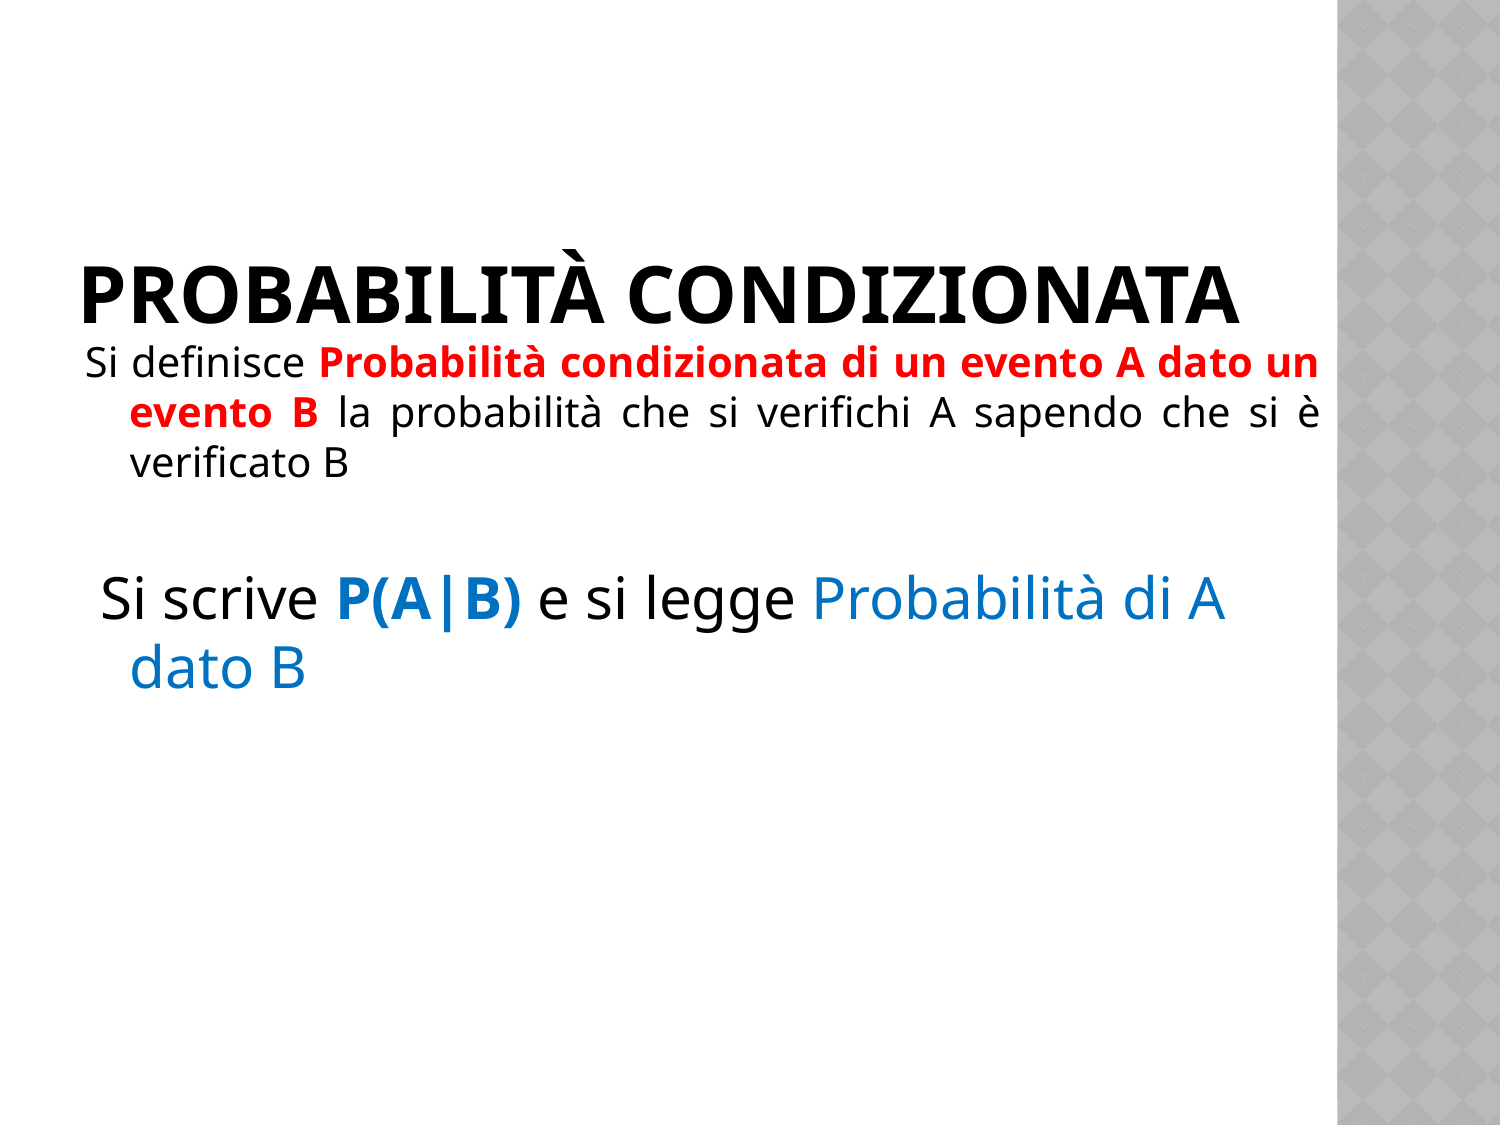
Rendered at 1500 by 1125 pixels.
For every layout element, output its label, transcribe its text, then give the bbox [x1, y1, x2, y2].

list Si definisce Probabilità condizionata di un evento A dato un evento B la probabilità che si verifichi A sapendo che si è verificato B Si scrive P(A|B) e si legge Probabilità di A dato B [70, 328, 1336, 1038]
title Probabilità condizionata [70, 164, 1421, 339]
